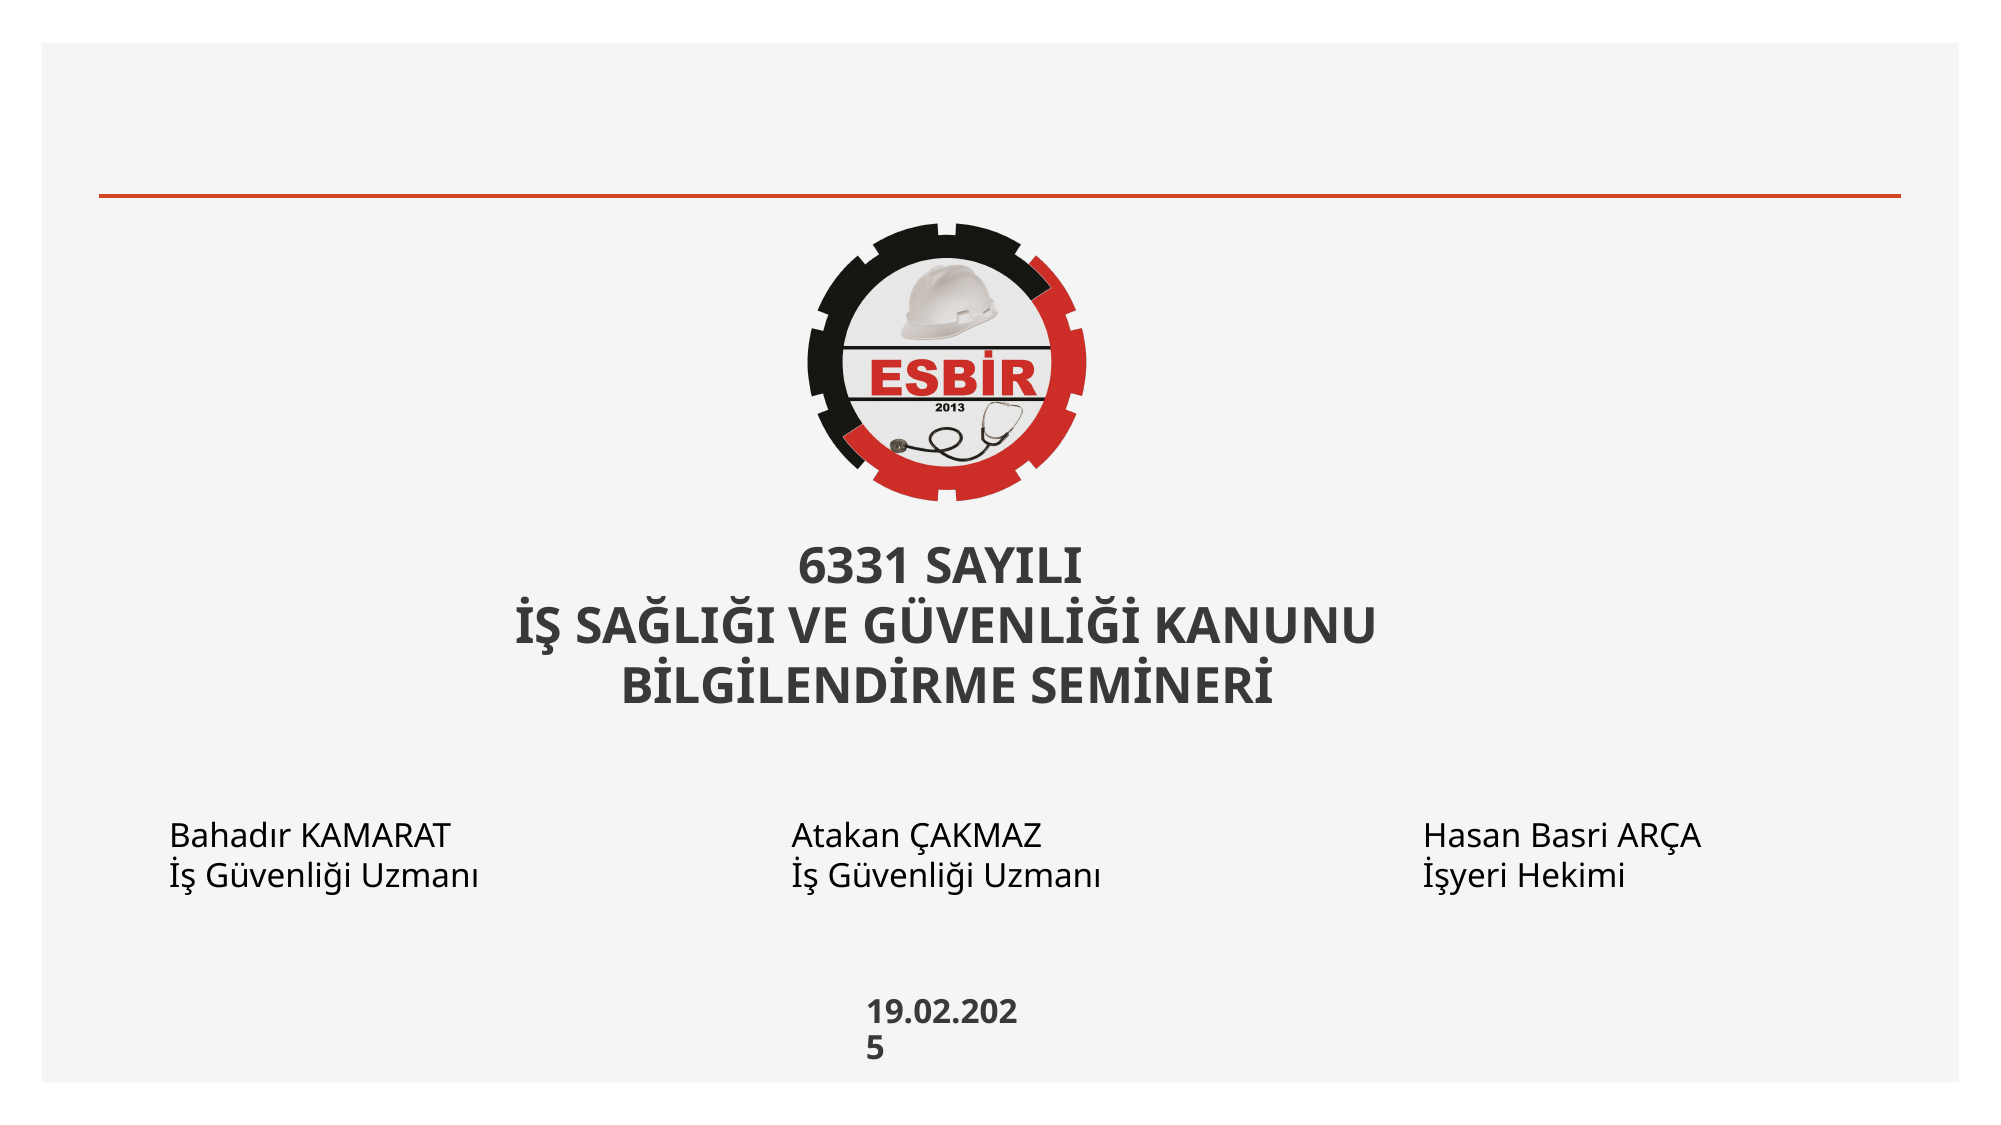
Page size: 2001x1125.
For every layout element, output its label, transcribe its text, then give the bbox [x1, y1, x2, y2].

text_box Hasan Basri ARÇA İşyeri Hekimi [1408, 806, 1717, 902]
picture [785, 214, 1109, 509]
text_box Bahadır KAMARAT İş Güvenliği Uzmanı [154, 806, 495, 902]
text_box 19.02.2025 [850, 1010, 1044, 1074]
title 6331 SAYILI İŞ SAĞLIĞI VE GÜVENLİĞİ KANUNU BİLGİLENDİRME SEMİNERİ [290, 616, 1604, 722]
text_box Atakan ÇAKMAZ İş Güvenliği Uzmanı [776, 806, 1117, 902]
